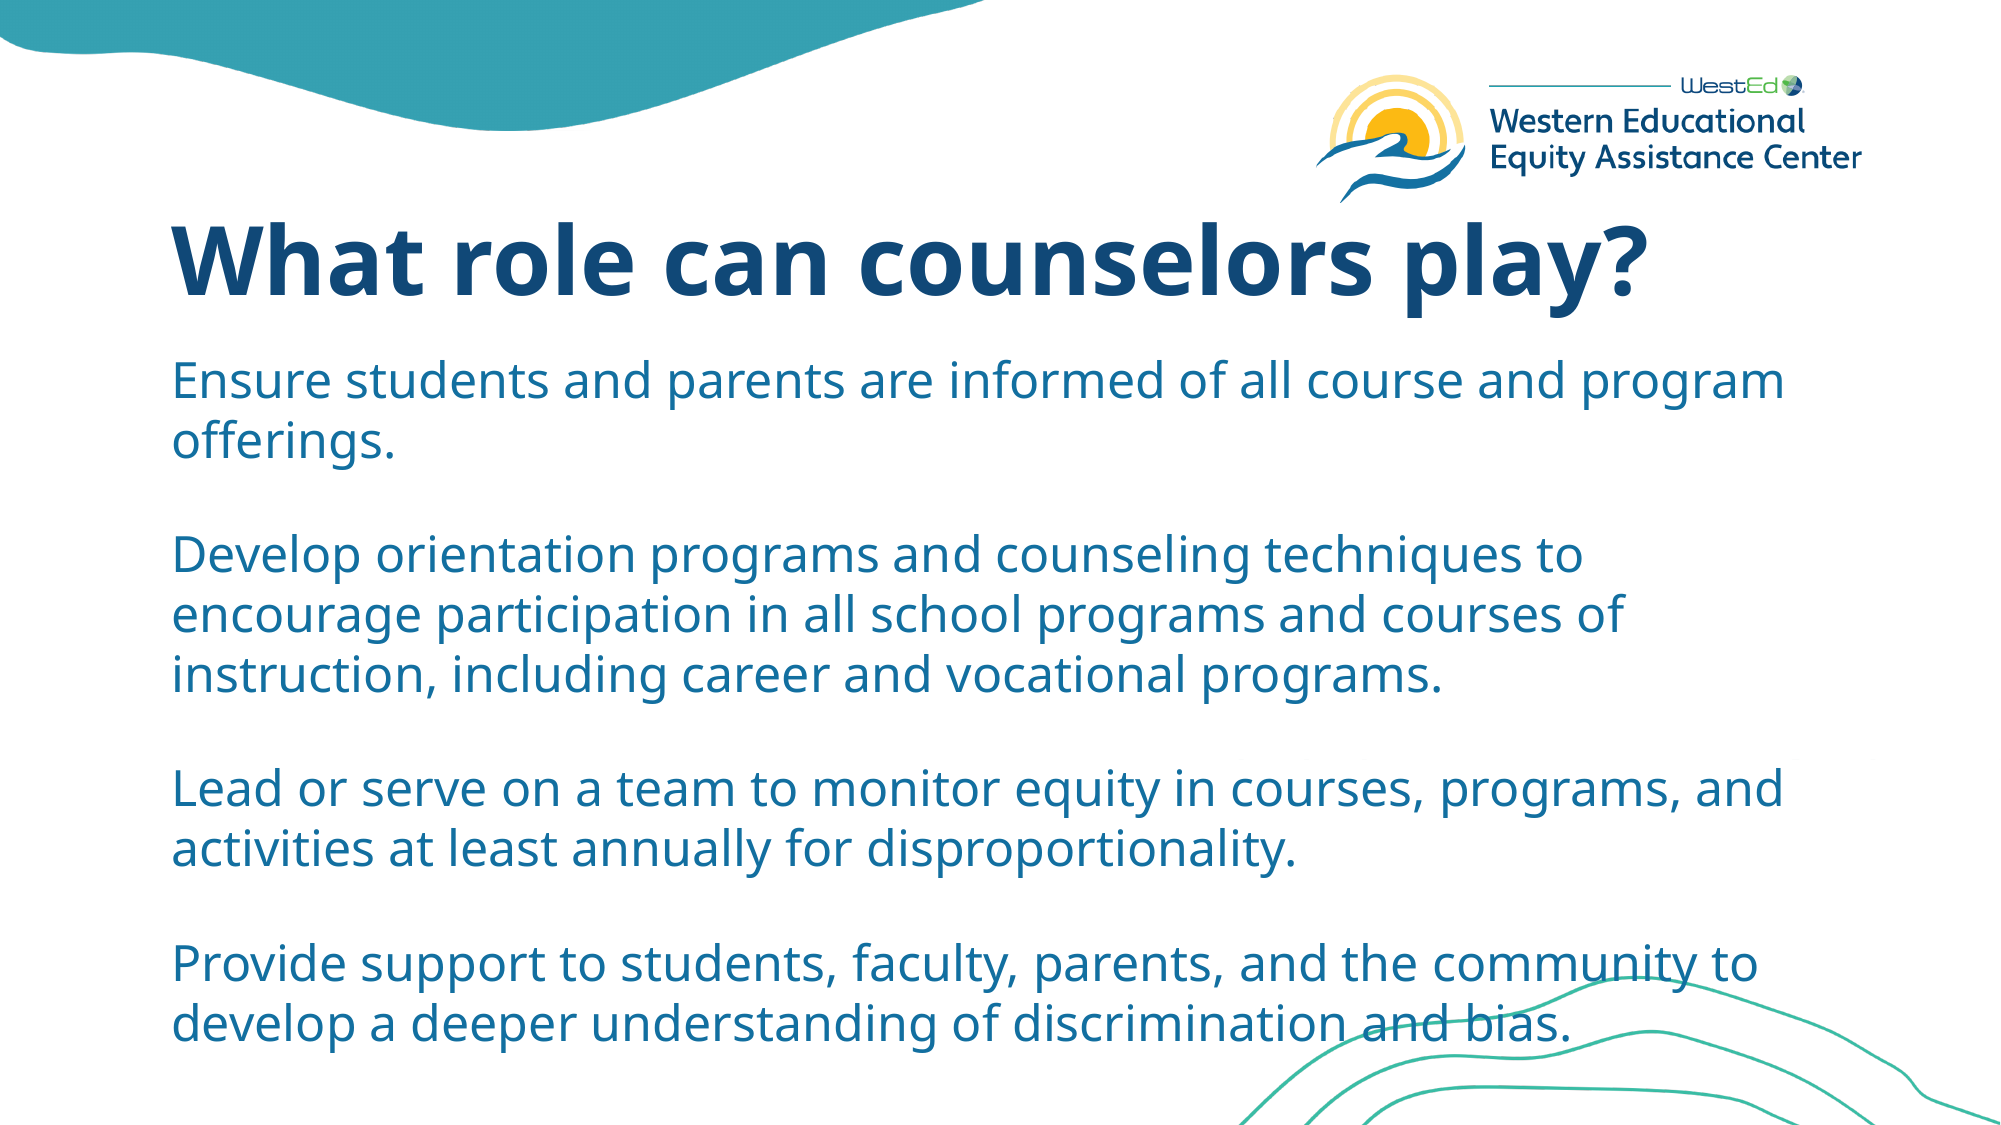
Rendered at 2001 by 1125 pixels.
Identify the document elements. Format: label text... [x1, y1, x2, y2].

picture [1069, 759, 2001, 1125]
title What role can counselors play? [156, 205, 1863, 341]
list Ensure students and parents are informed of all course and program offerings. Develop orientation programs and counseling techniques to encourage participation in all school programs and courses of instruction, including career and vocational programs. Lead or serve on a team to monitor equity in courses, programs, and activities at least annually for disproportionality. Provide support to students, faculty, parents, and the community to develop a deeper understanding of discrimination and bias. [156, 341, 1863, 998]
picture [0, 0, 1036, 131]
